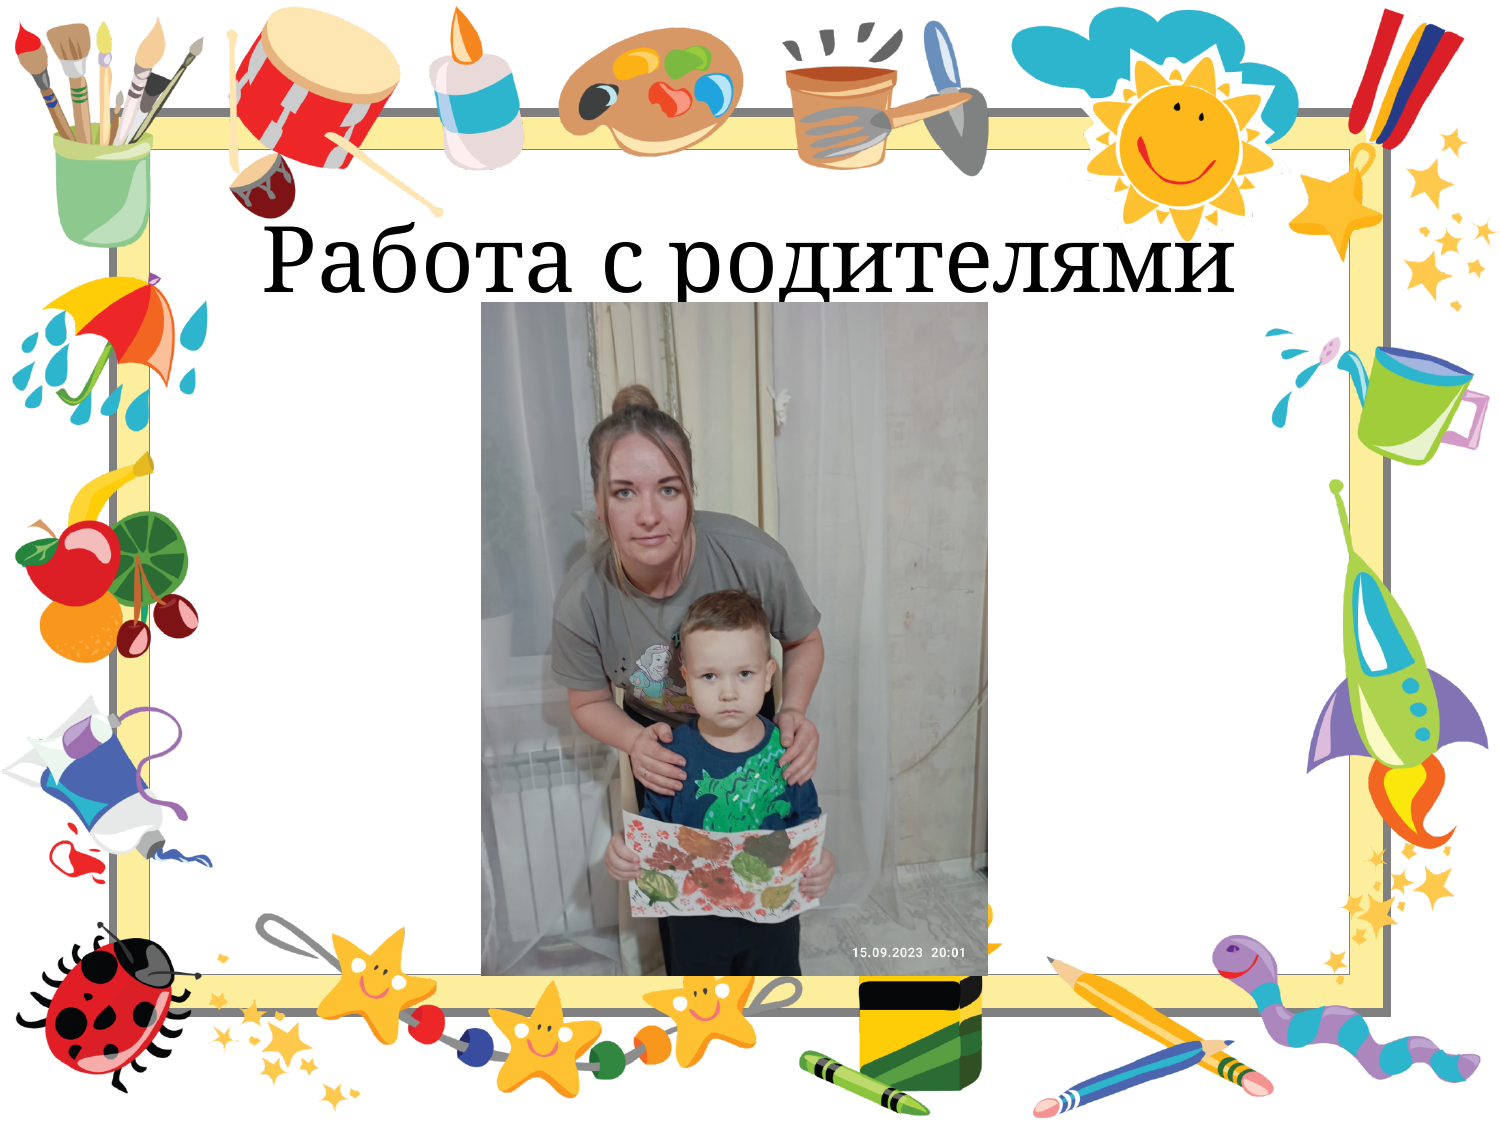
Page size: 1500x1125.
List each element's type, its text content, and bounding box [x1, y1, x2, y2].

picture [0, 6, 1500, 1118]
title Работа с родителями [174, 162, 1325, 350]
